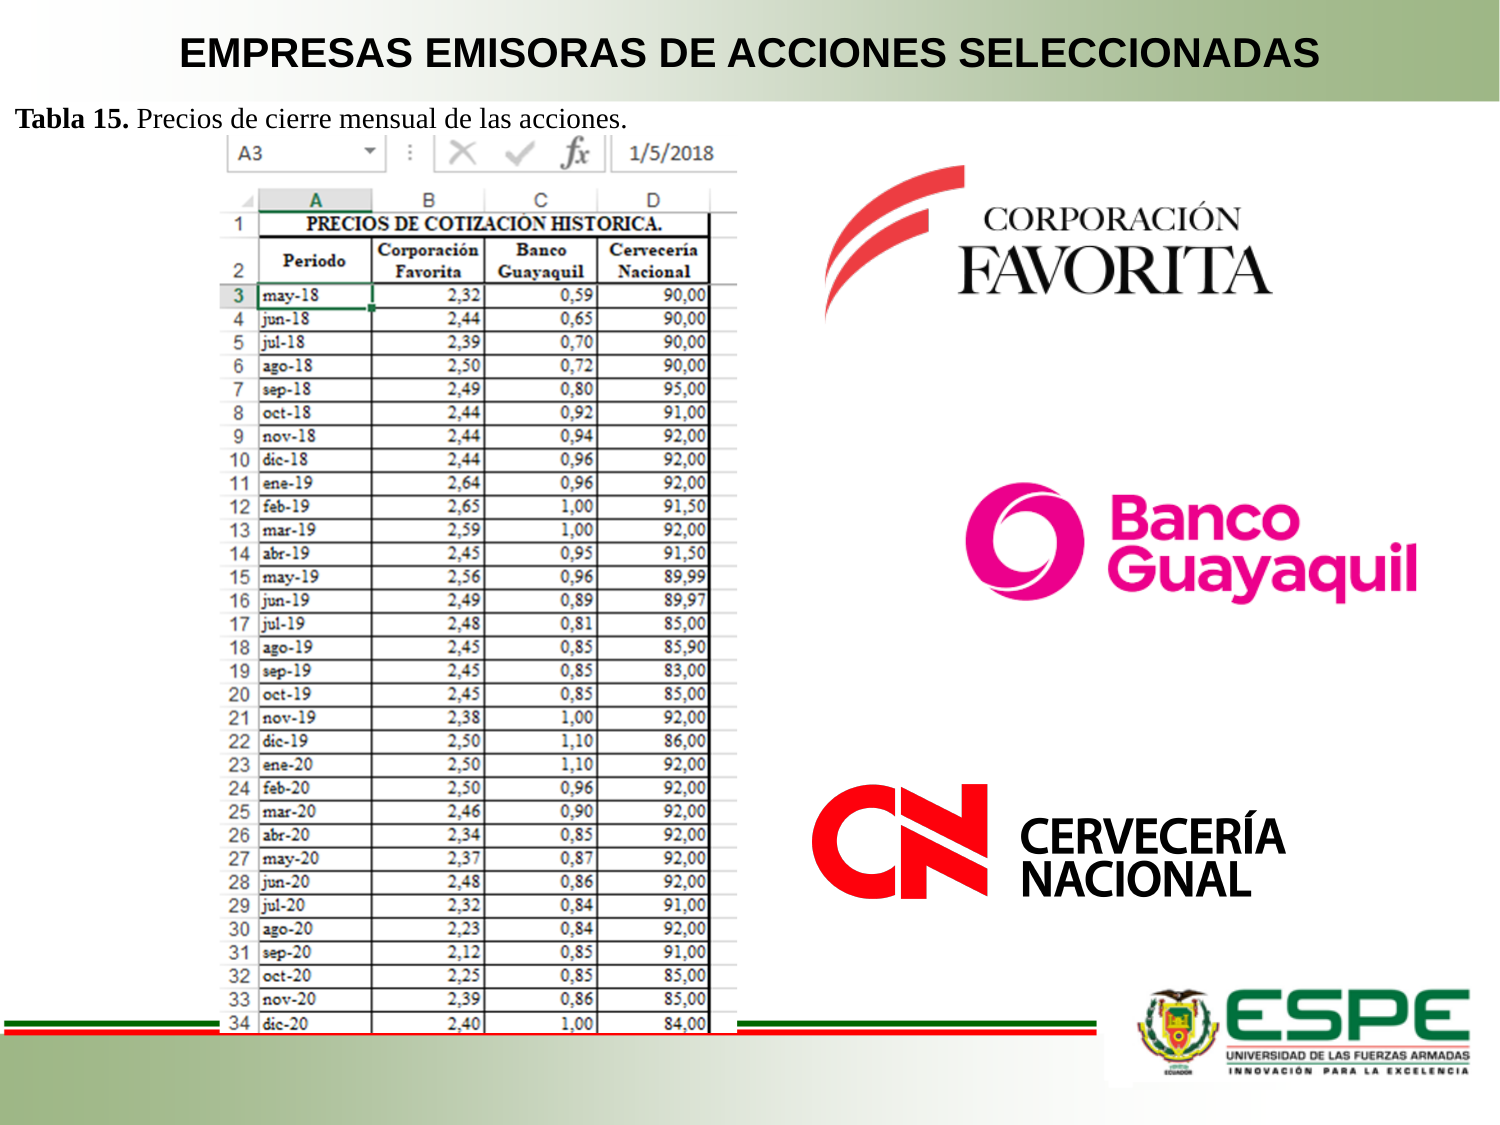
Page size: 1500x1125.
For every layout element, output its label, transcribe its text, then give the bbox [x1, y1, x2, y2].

picture [0, 102, 1500, 1125]
text_box Tabla 15. Precios de cierre mensual de las acciones. [0, 92, 1441, 142]
title EMPRESAS EMISORAS DE ACCIONES SELECCIONADAS [0, 0, 1500, 102]
